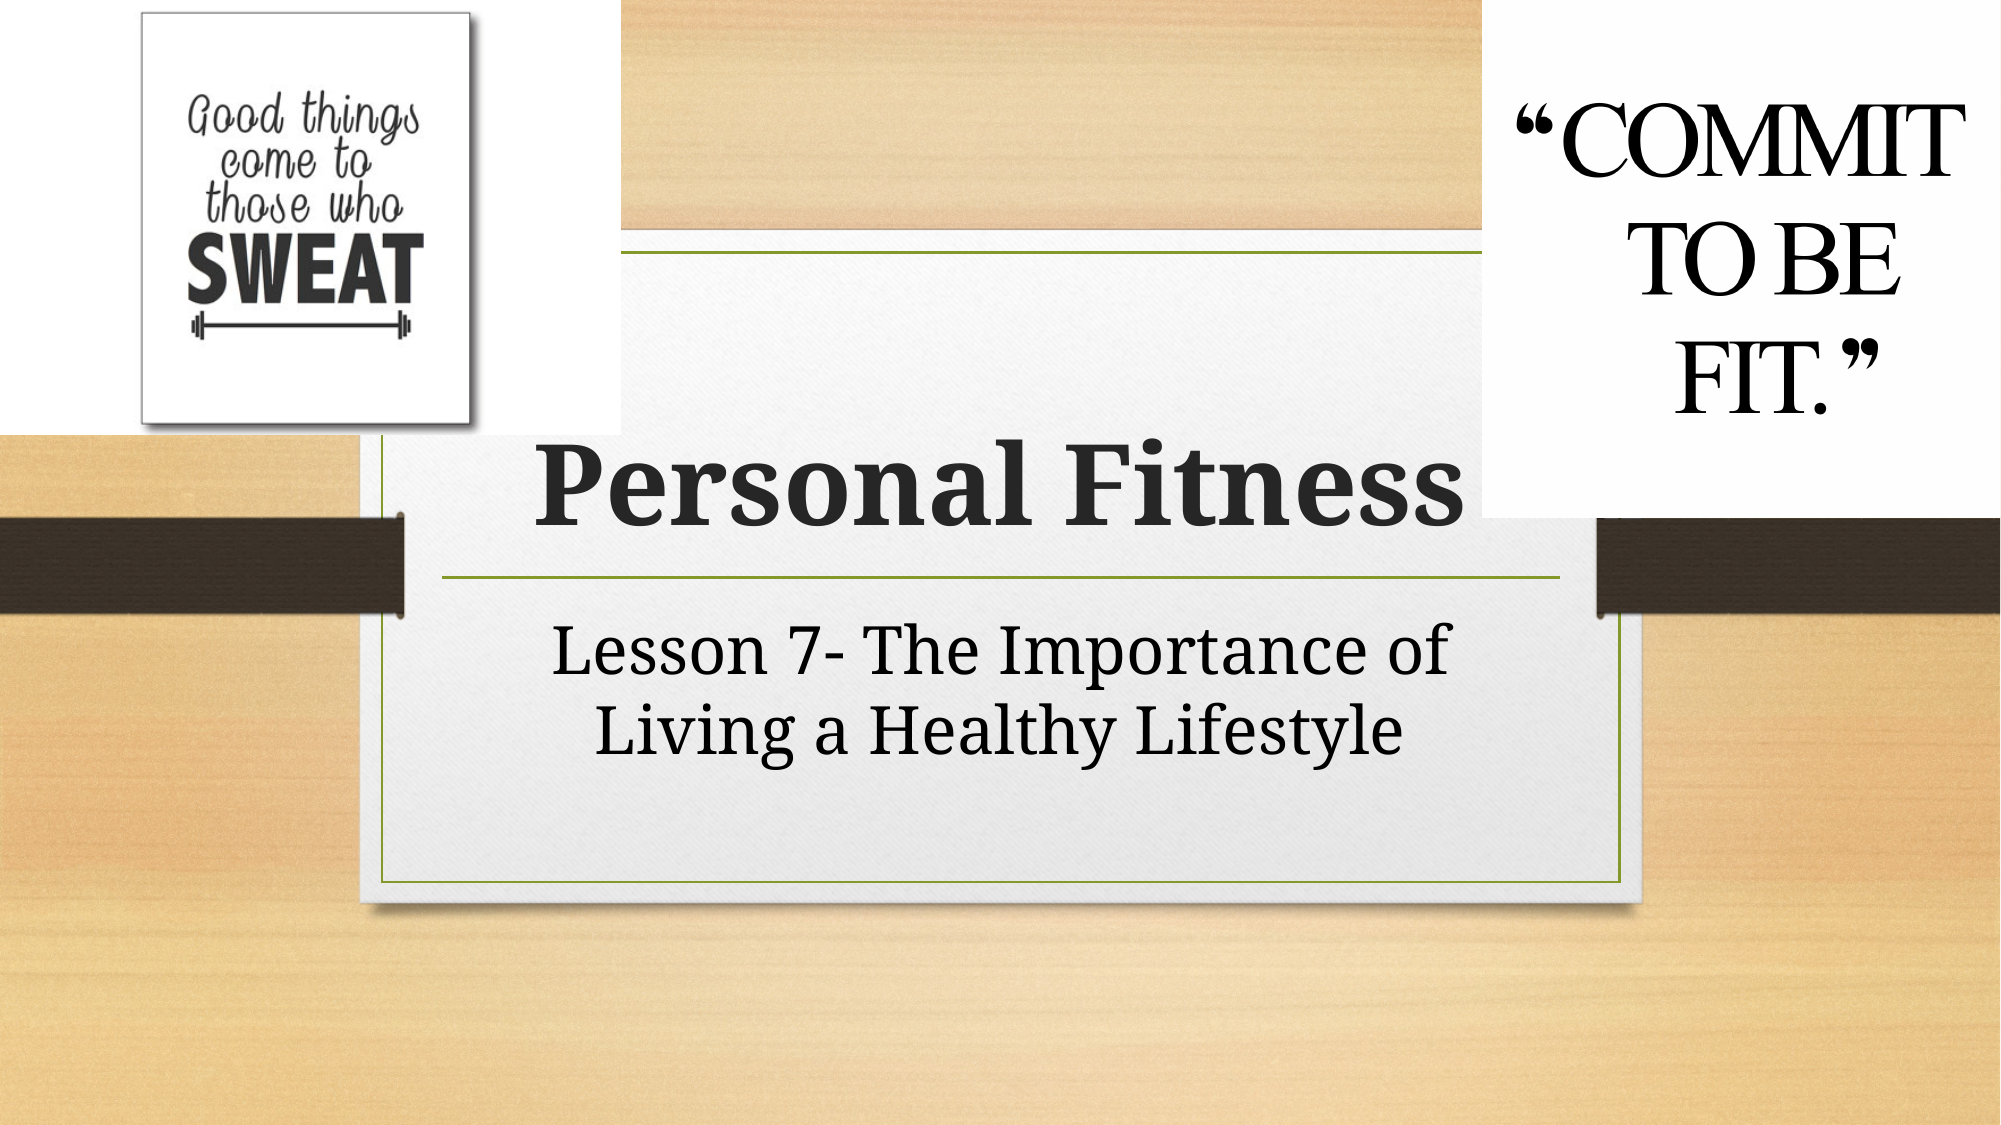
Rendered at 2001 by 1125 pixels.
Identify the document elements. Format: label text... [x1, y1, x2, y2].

subtitle Lesson 7- The Importance of Living a Healthy Lifestyle [441, 600, 1560, 817]
title Personal Fitness [441, 306, 1560, 556]
picture [0, 0, 2001, 1125]
